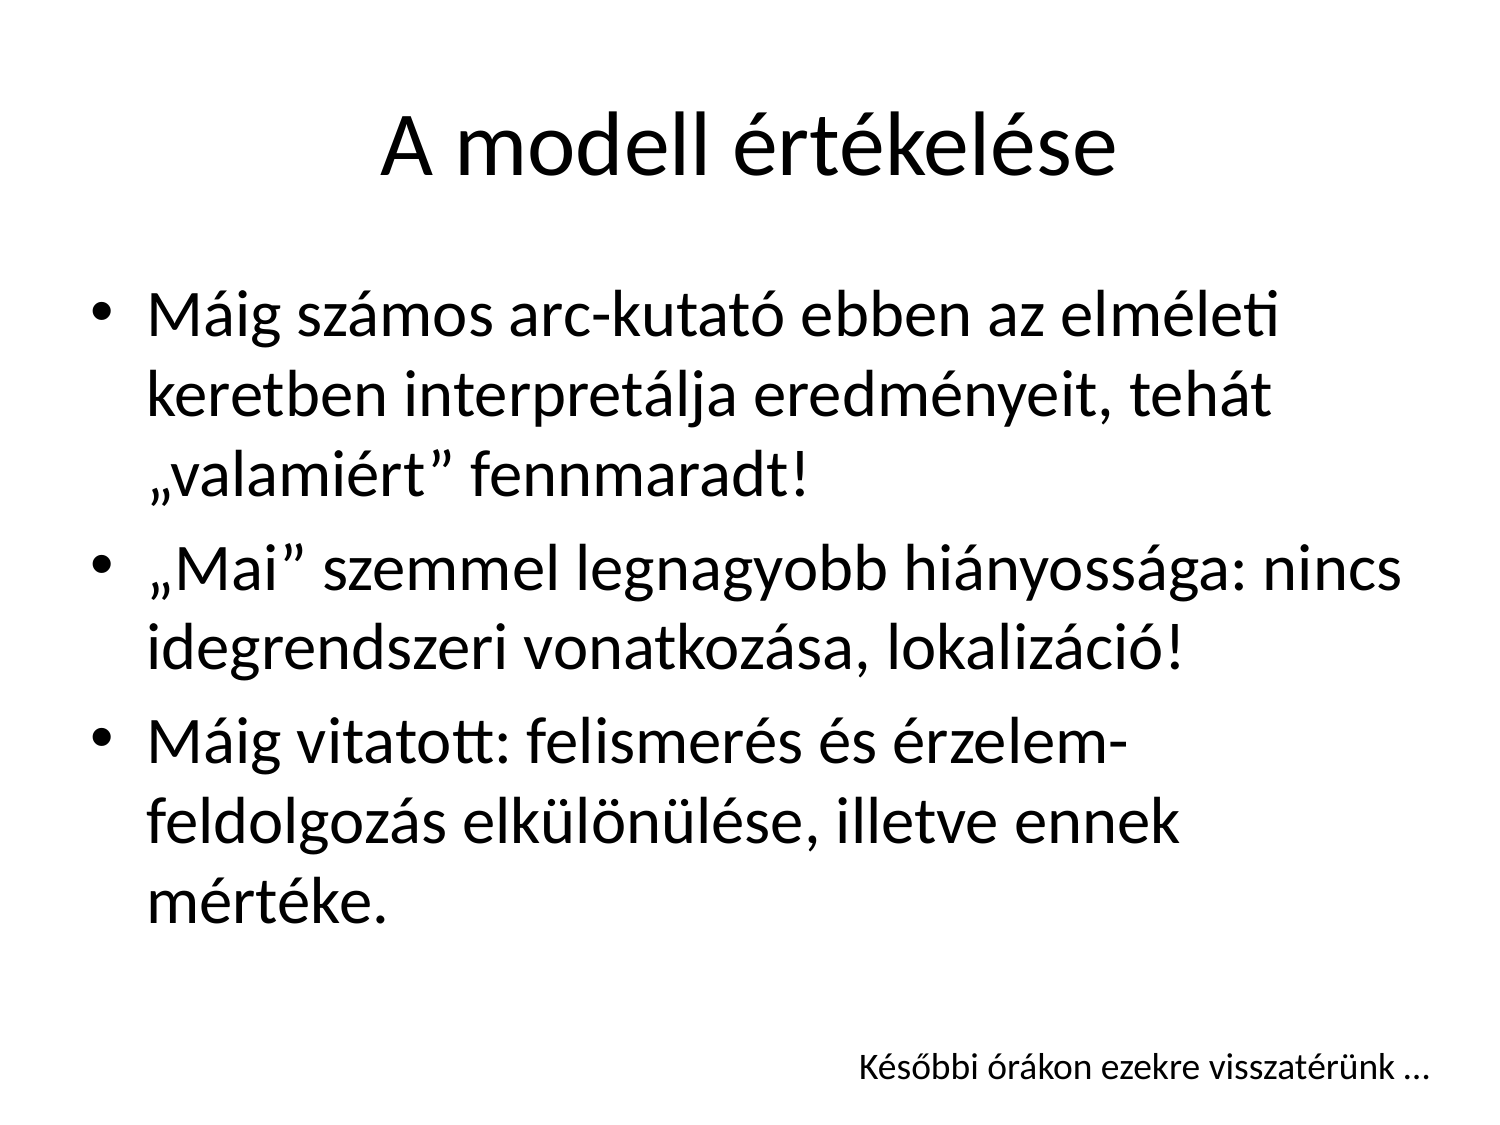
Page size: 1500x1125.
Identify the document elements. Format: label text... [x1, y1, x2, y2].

title A modell értékelése [75, 45, 1425, 233]
list Máig számos arc-kutató ebben az elméleti keretben interpretálja eredményeit, tehát „valamiért” fennmaradt! „Mai” szemmel legnagyobb hiányossága: nincs idegrendszeri vonatkozása, lokalizáció! Máig vitatott: felismerés és érzelem-feldolgozás elkülönülése, illetve ennek mértéke. [75, 262, 1425, 1005]
text_box Későbbi órákon ezekre visszatérünk … [844, 1034, 1459, 1095]
